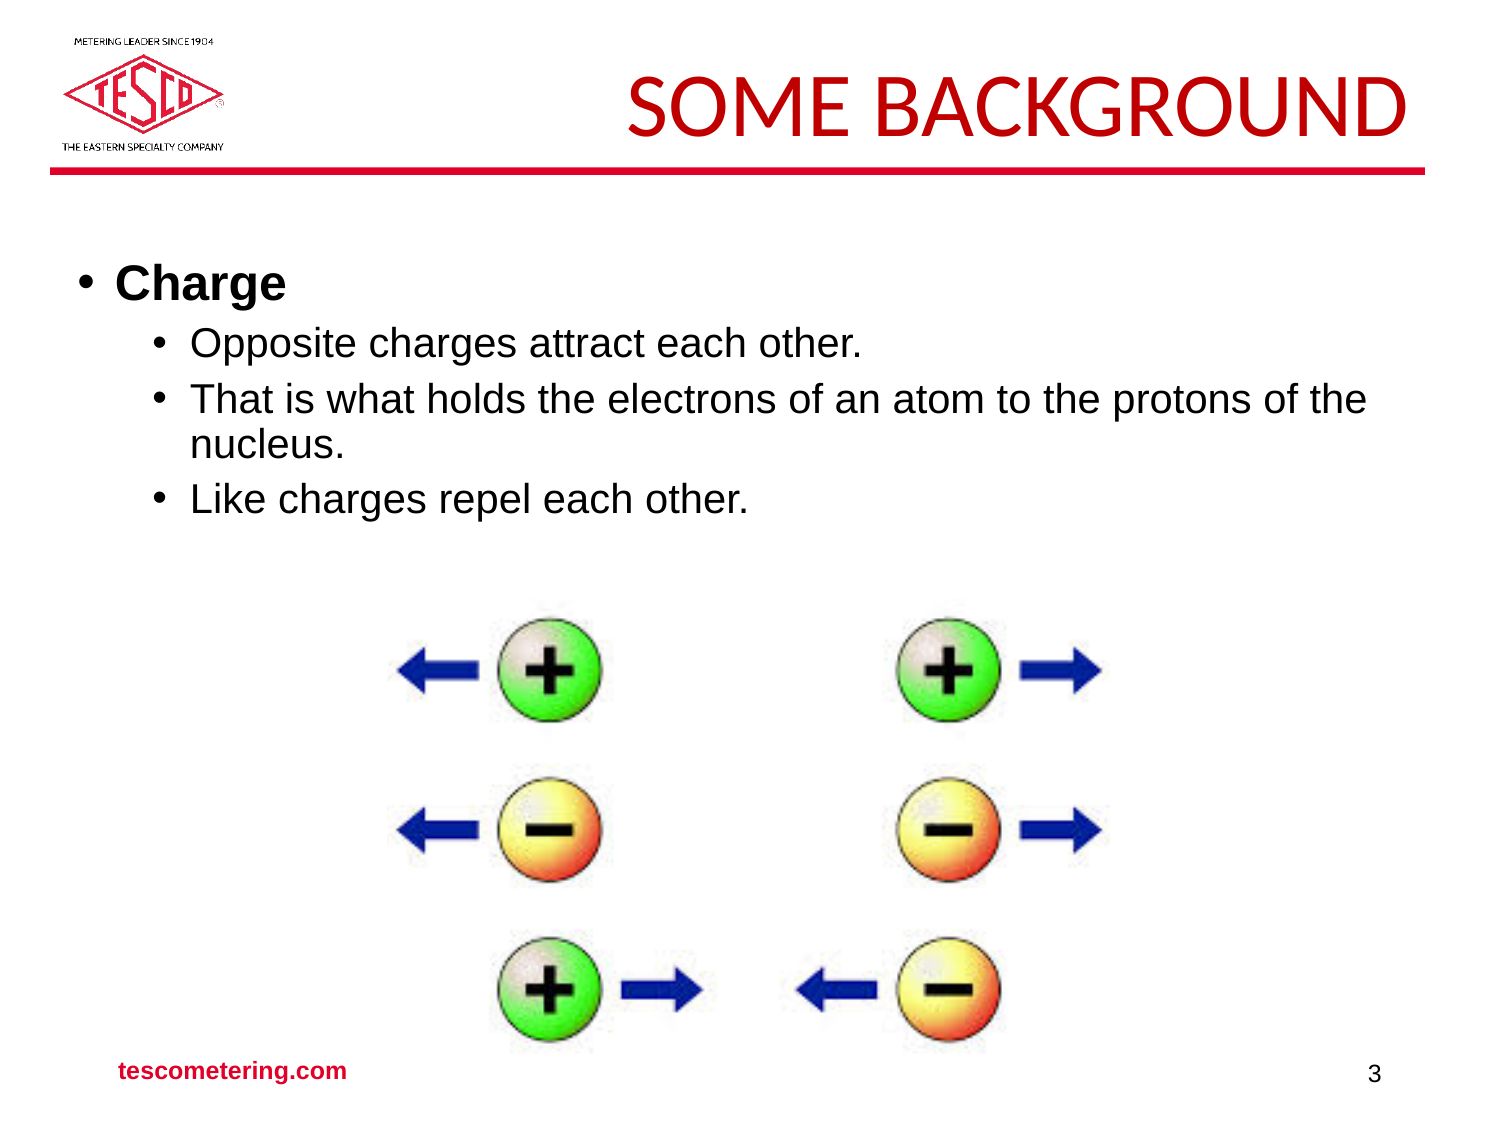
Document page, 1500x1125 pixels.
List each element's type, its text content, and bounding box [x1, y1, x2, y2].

picture [62, 36, 75, 153]
list Charge Opposite charges attract each other. That is what holds the electrons of an atom to the protons of the nucleus. Like charges repel each other. [62, 249, 1413, 960]
slide_number 3 [1059, 1042, 1397, 1103]
picture [387, 599, 1113, 1062]
footer tescometering.com [103, 1039, 610, 1100]
title Some Background [75, 12, 1425, 200]
